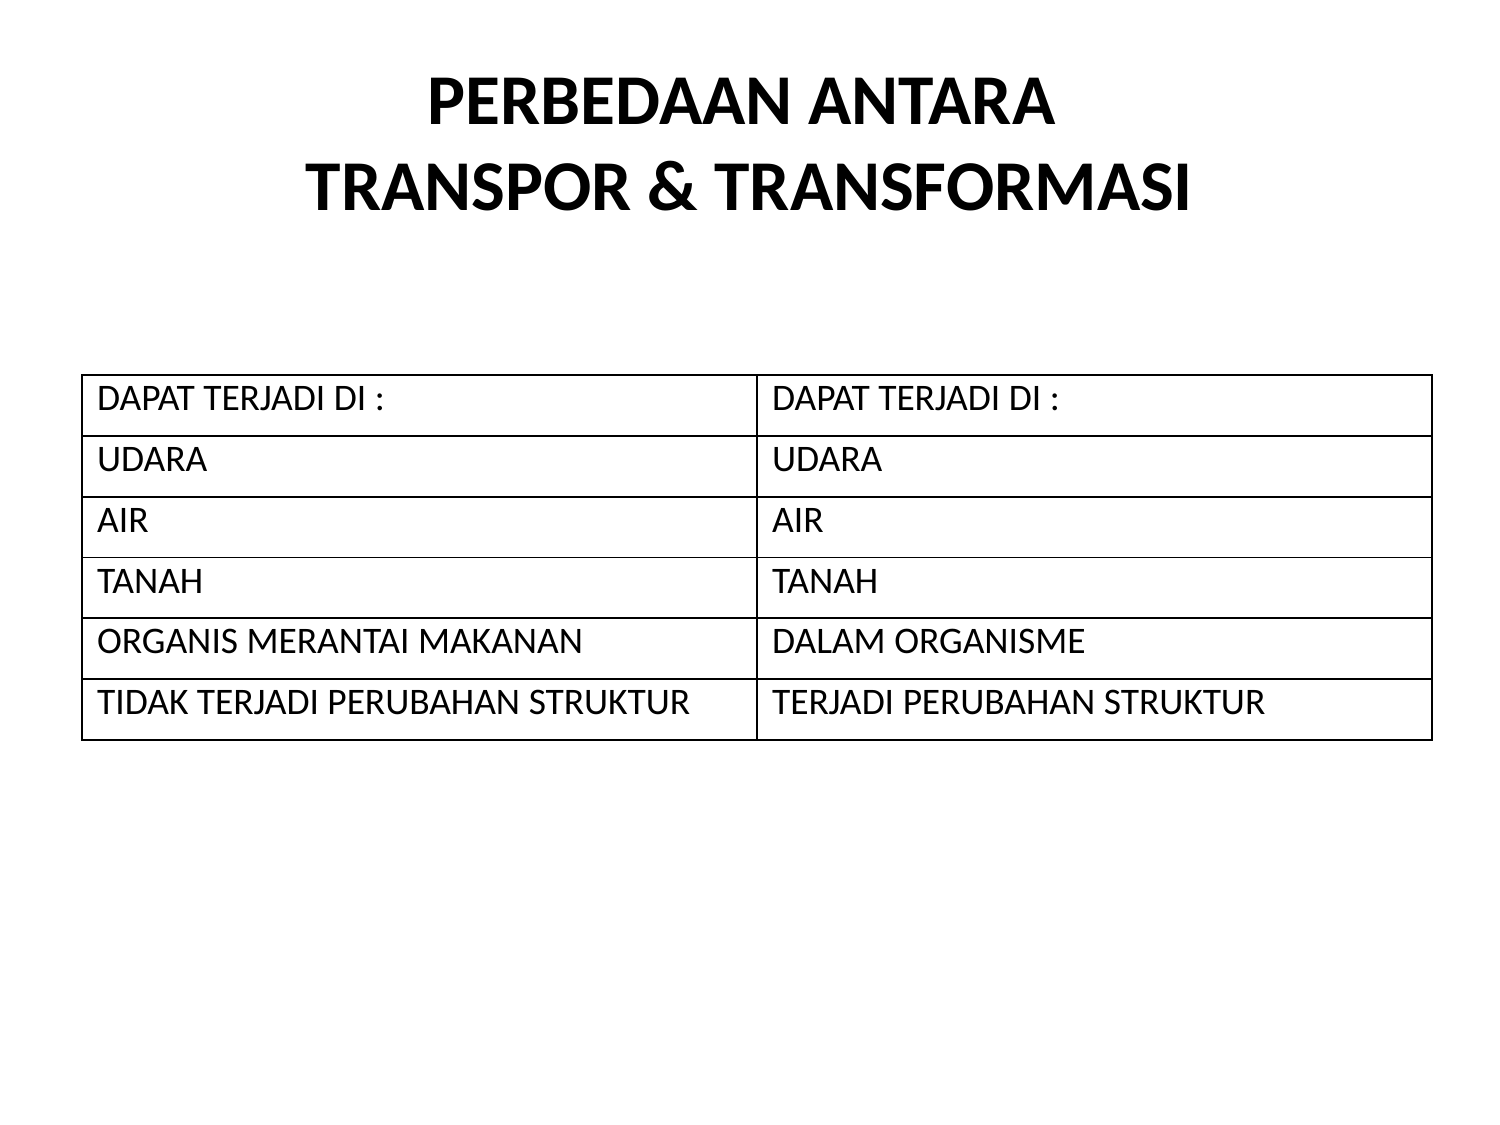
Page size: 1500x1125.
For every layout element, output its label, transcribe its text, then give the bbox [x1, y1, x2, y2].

table_cell DALAM ORGANISME [758, 619, 1431, 678]
table_header DAPAT TERJADI DI : [83, 376, 756, 435]
table_cell TANAH [758, 558, 1431, 617]
table_cell TIDAK TERJADI PERUBAHAN STRUKTUR [83, 680, 756, 739]
table_cell UDARA [758, 437, 1431, 496]
table_cell AIR [83, 498, 756, 557]
table_cell AIR [758, 498, 1431, 557]
title PERBEDAAN ANTARA TRANSPOR & TRANSFORMASI [75, 45, 1425, 233]
table_cell TERJADI PERUBAHAN STRUKTUR [758, 680, 1431, 739]
table_cell UDARA [83, 437, 756, 496]
table_cell ORGANIS MERANTAI MAKANAN [83, 619, 756, 678]
table_header DAPAT TERJADI DI : [758, 376, 1431, 435]
table_cell TANAH [83, 558, 756, 617]
